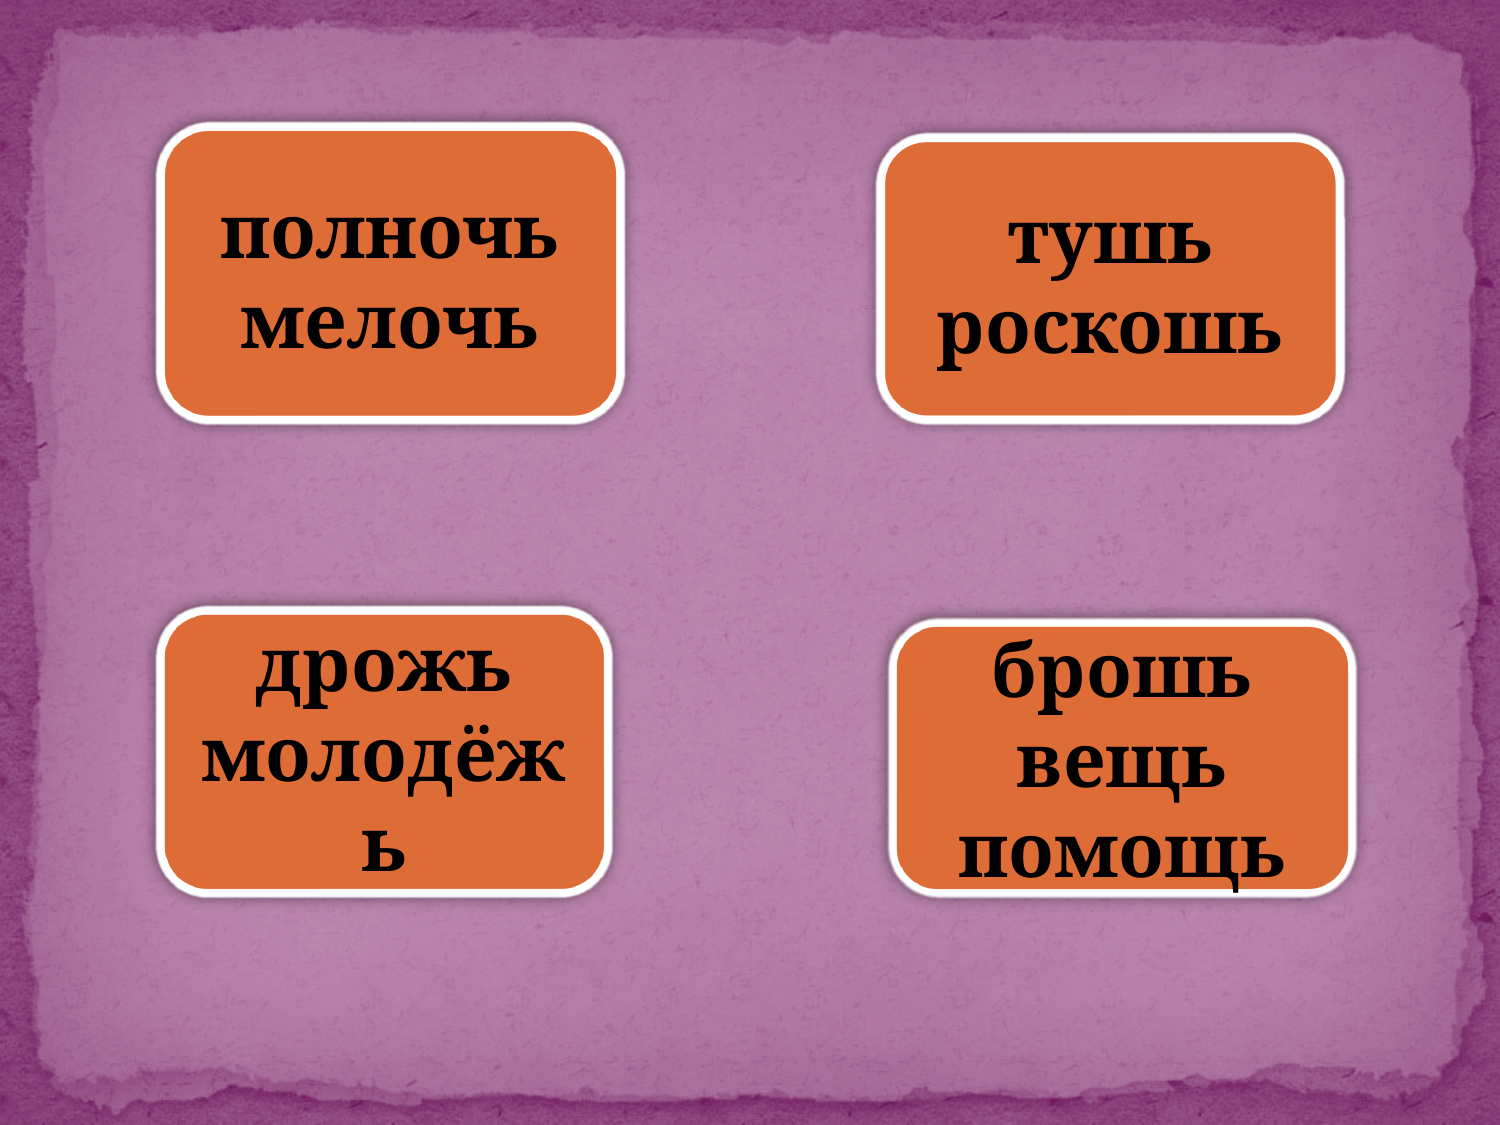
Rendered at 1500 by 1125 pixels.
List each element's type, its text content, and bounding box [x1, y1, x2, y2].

text_box брошь вещь помощь [890, 620, 1355, 896]
text_box полночь мелочь [157, 123, 624, 423]
text_box дрожь молодёжь [157, 607, 611, 896]
text_box тушь роскошь [877, 134, 1344, 423]
